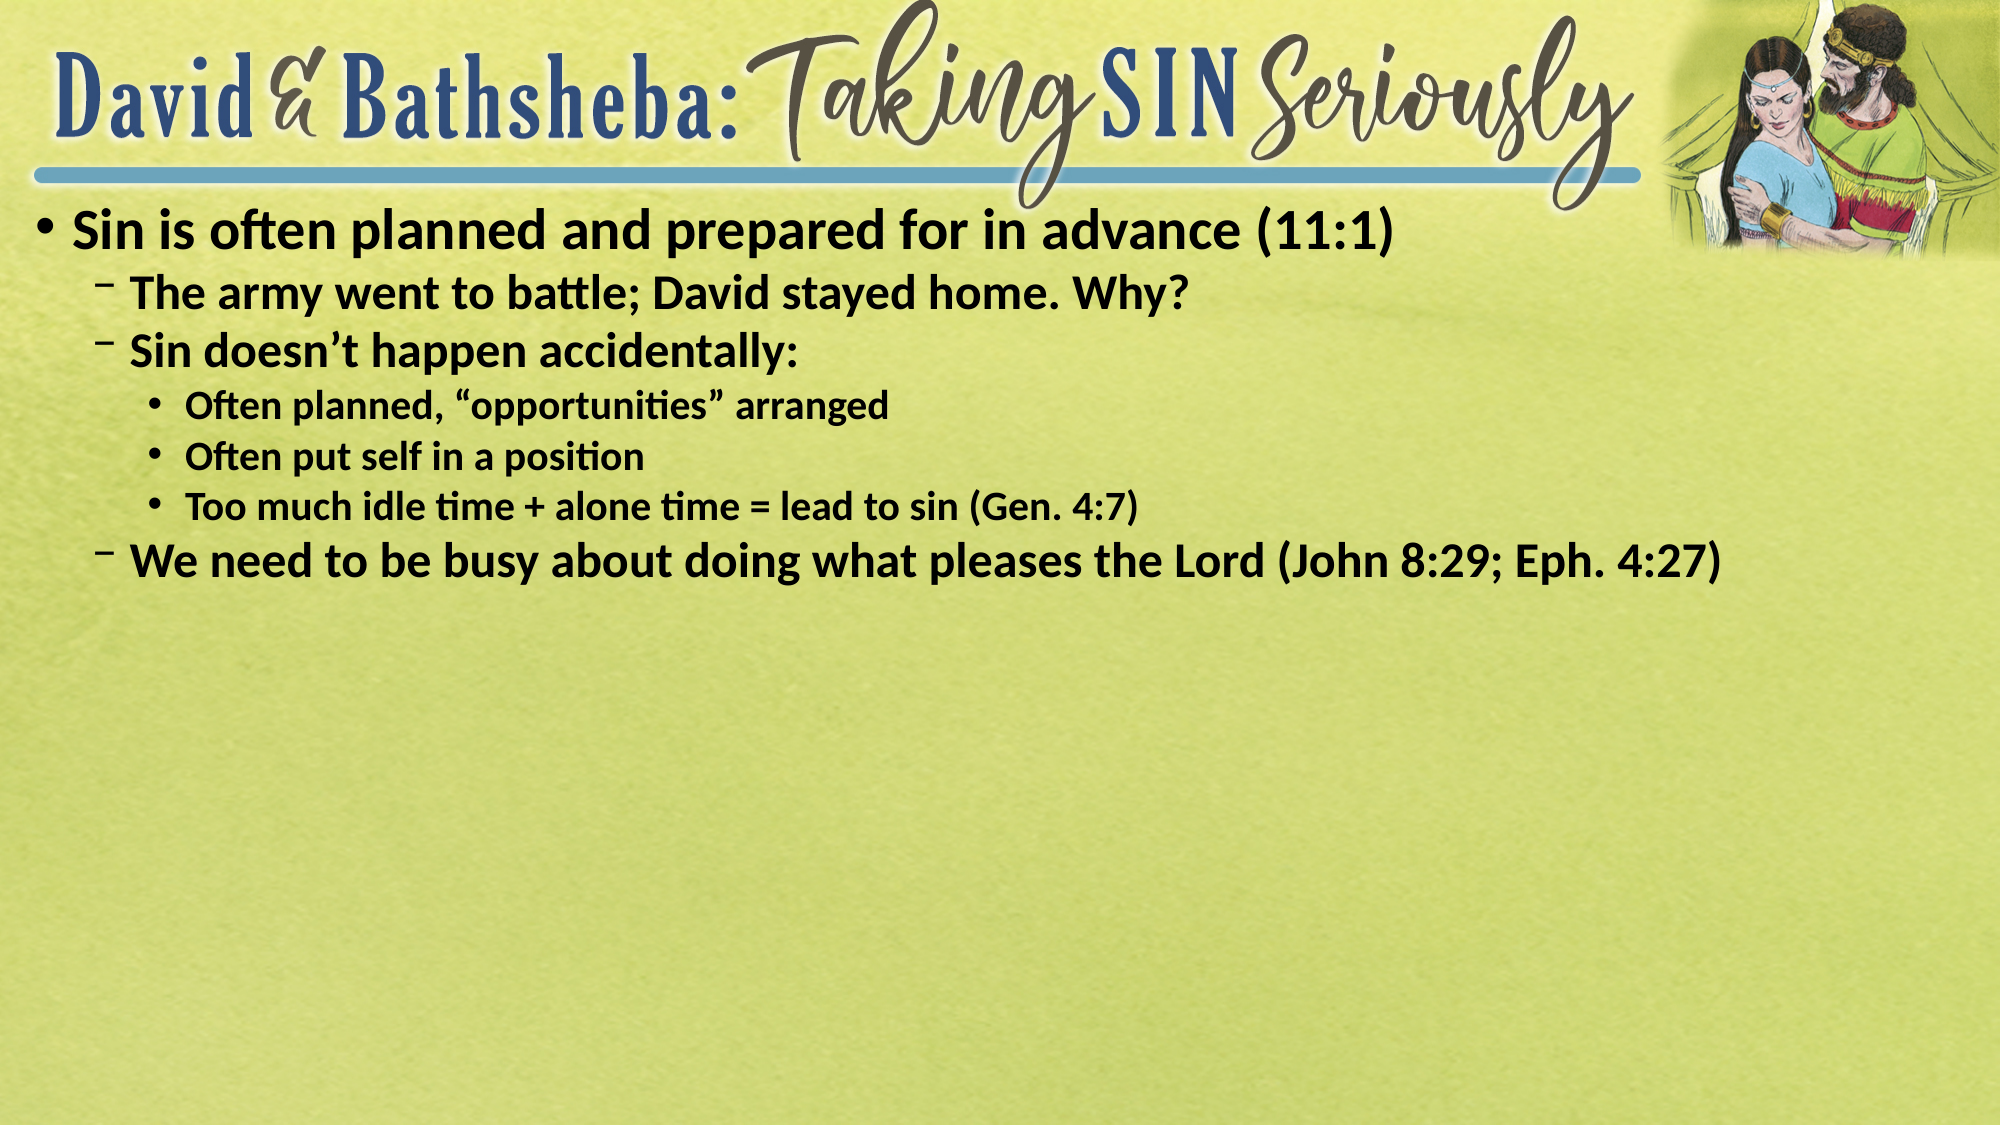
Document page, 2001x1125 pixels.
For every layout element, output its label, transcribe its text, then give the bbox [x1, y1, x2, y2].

picture [0, 0, 2000, 1125]
list Sin is often planned and prepared for in advance (11:1) The army went to battle; David stayed home. Why? Sin doesn’t happen accidentally: Often planned, “opportunities” arranged Often put self in a position Too much idle time + alone time = lead to sin (Gen. 4:7) We need to be busy about doing what pleases the Lord (John 8:29; Eph. 4:27) [19, 197, 2000, 1125]
